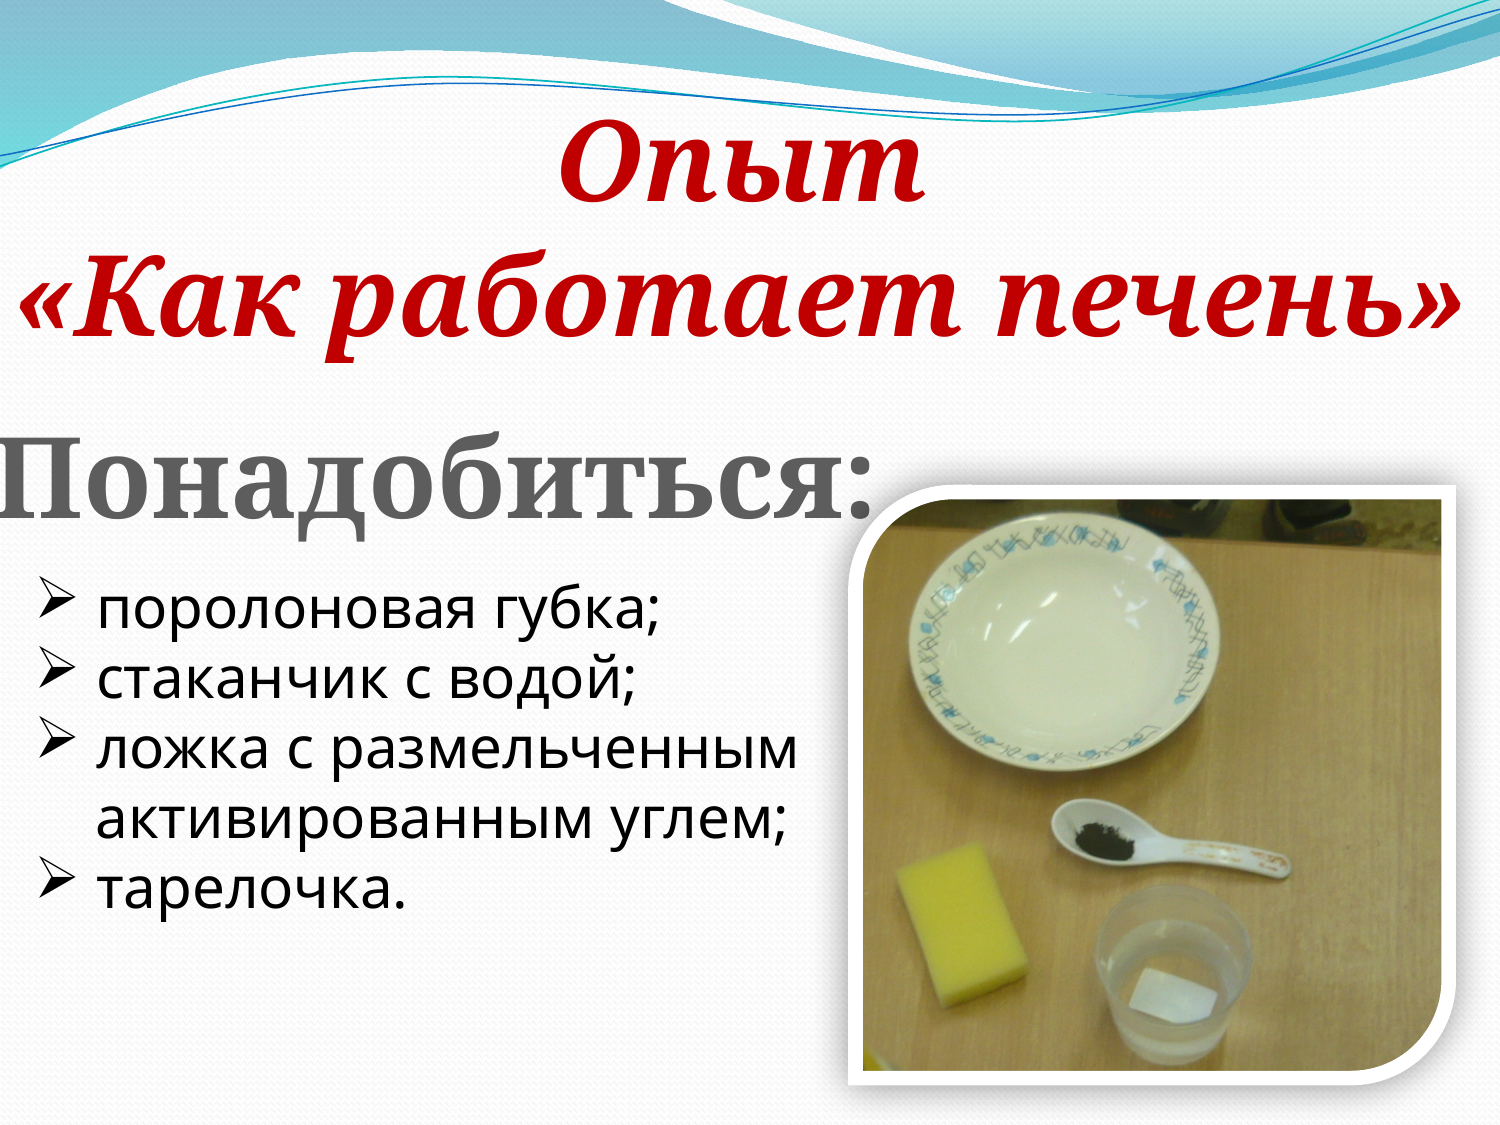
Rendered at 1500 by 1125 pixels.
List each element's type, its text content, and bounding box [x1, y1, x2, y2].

text_box поролоновая губка; стаканчик с водой; ложка с размельченным активированным углем; тарелочка. [19, 562, 825, 928]
text_box Понадобиться: [0, 398, 893, 549]
text_box Опыт «Как работает печень» [0, 81, 1484, 367]
picture [855, 491, 1449, 1079]
